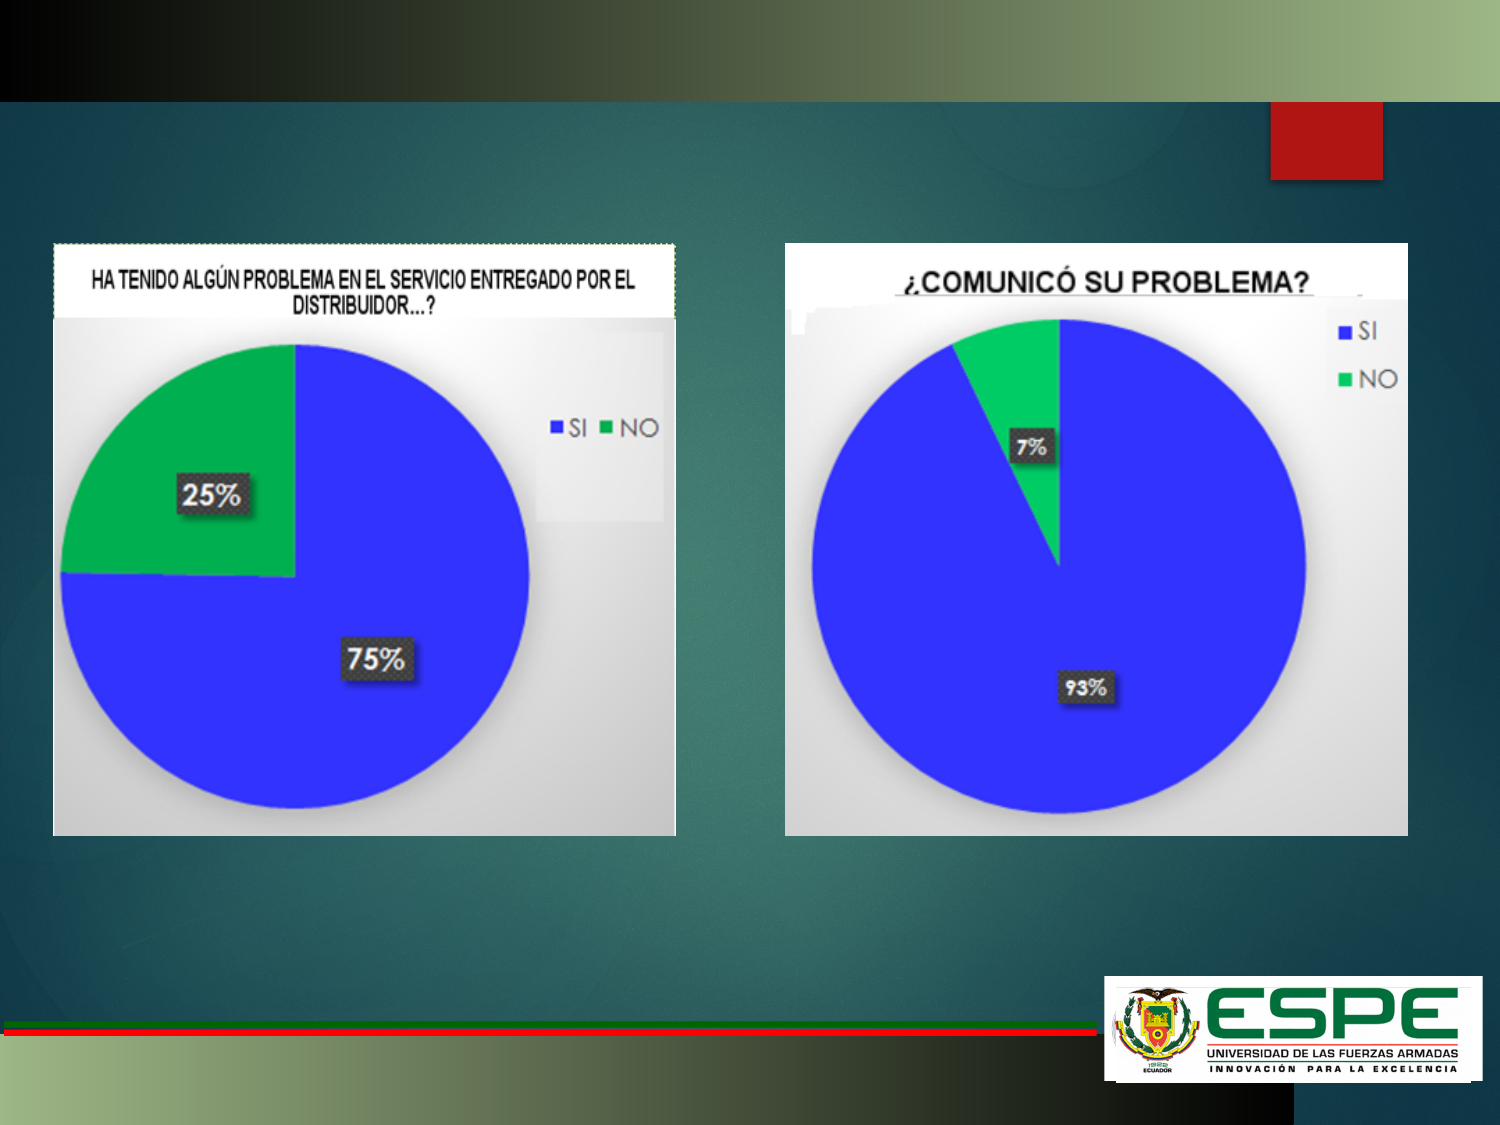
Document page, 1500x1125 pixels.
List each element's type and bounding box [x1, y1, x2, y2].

picture [1104, 976, 1483, 1083]
picture [52, 243, 676, 836]
picture [785, 243, 1408, 836]
